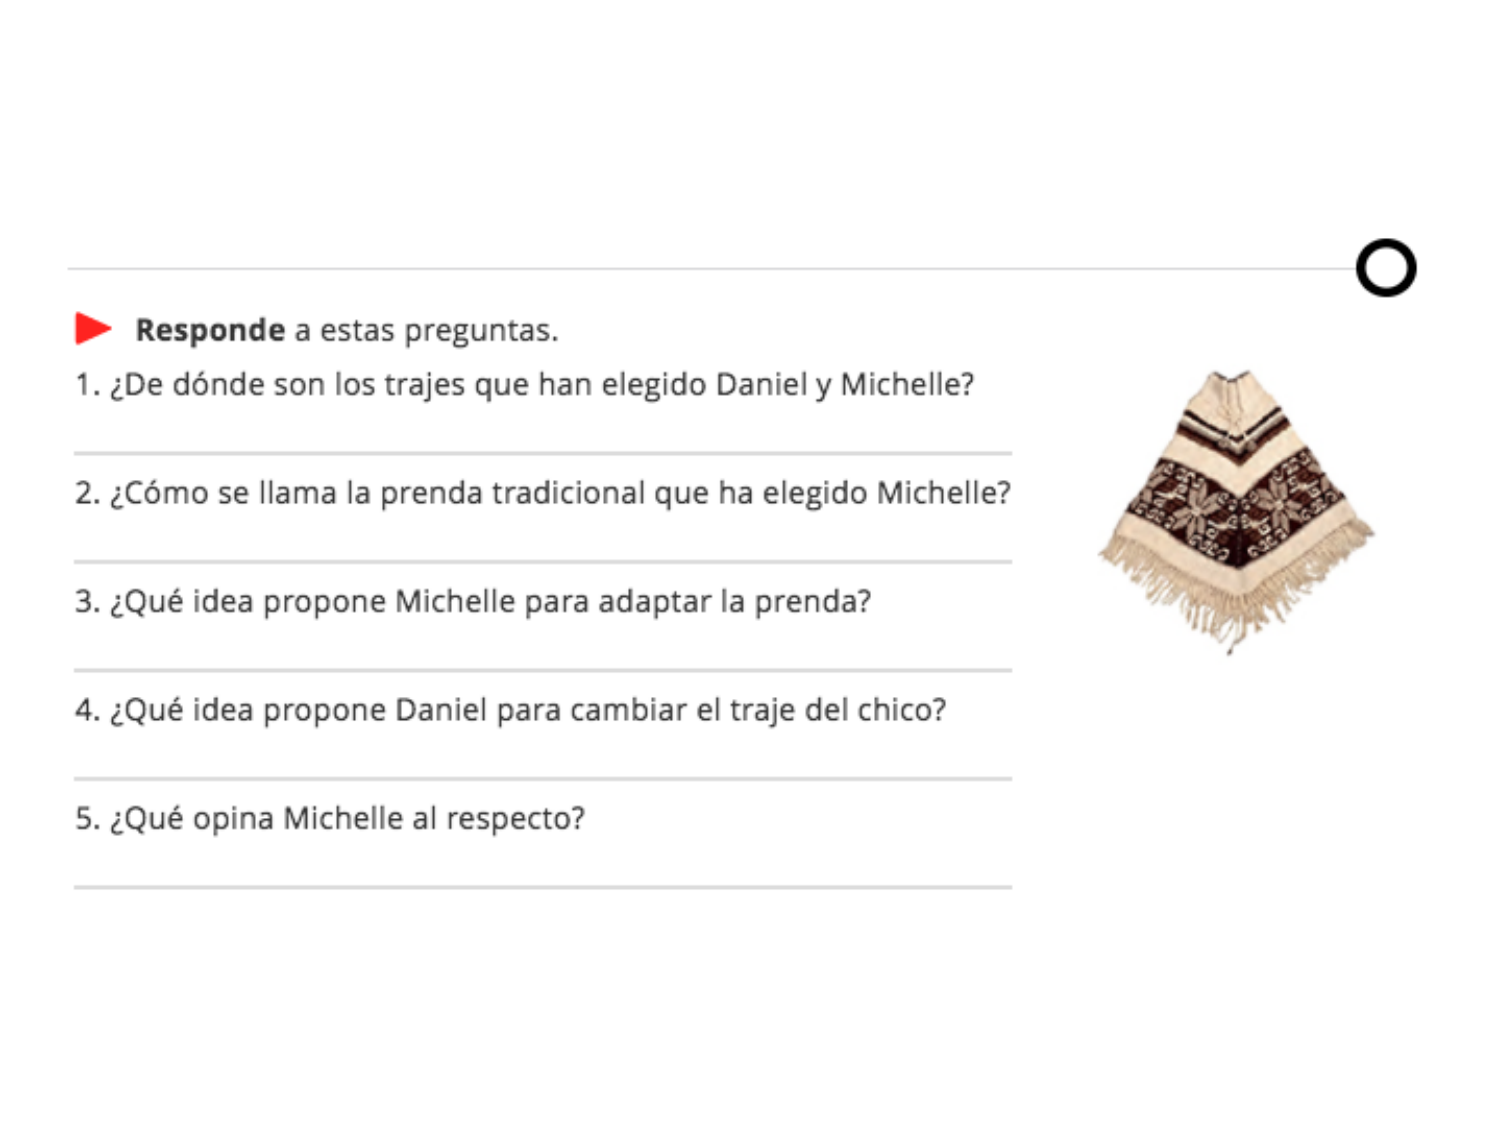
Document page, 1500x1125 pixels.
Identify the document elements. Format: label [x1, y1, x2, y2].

picture [62, 212, 1436, 913]
